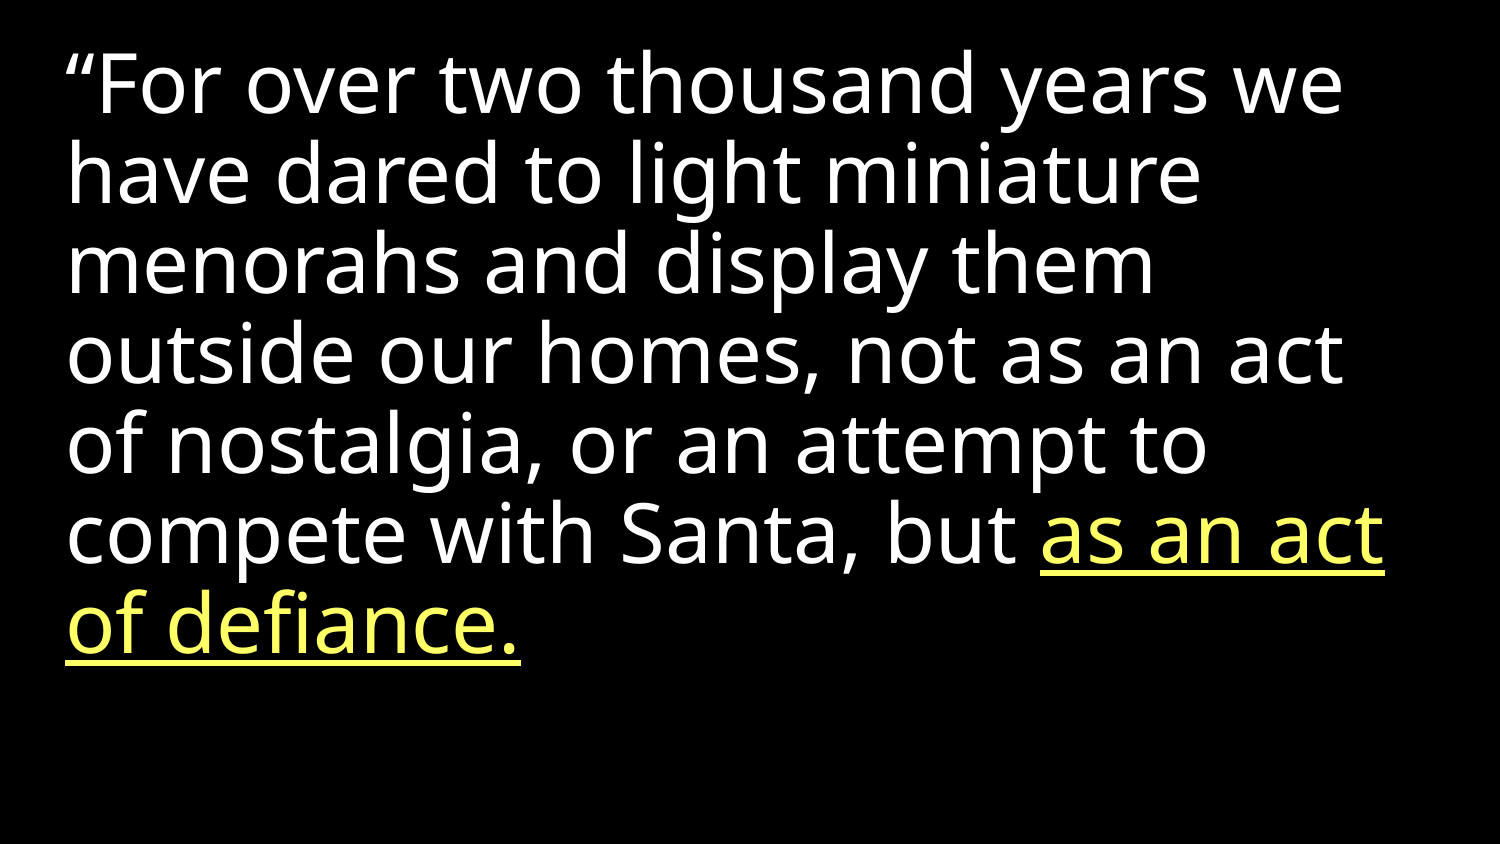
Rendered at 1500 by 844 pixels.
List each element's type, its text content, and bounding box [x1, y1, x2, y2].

subtitle “For over two thousand years we have dared to light miniature menorahs and display them outside our homes, not as an act of nostalgia, or an attempt to compete with Santa, but as an act of defiance. [50, 34, 1450, 797]
